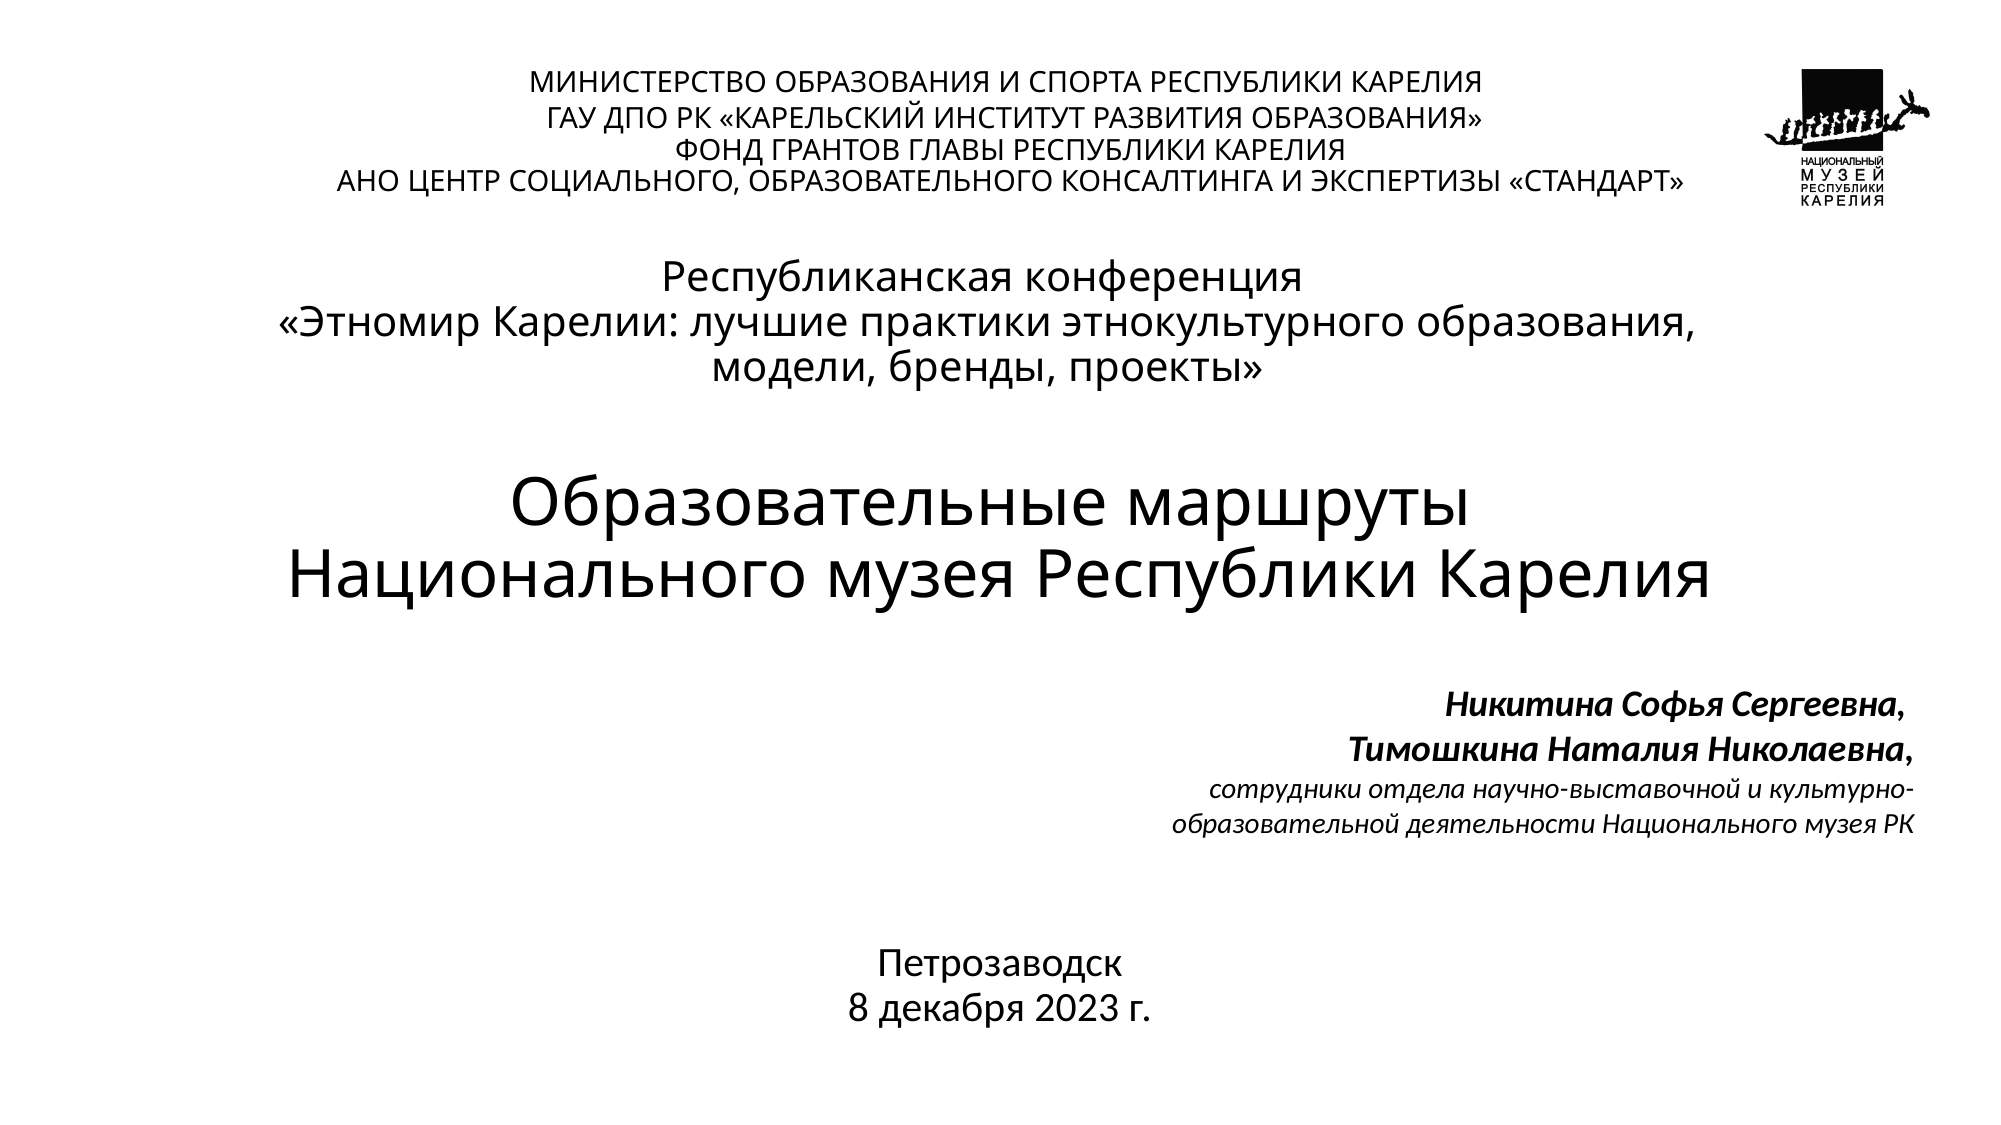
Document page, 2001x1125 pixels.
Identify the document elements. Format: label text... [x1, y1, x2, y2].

title Республиканская конференция «Этномир Карелии: лучшие практики этнокультурного образования, модели, бренды, проекты» [249, 262, 1727, 399]
picture [1764, 69, 1930, 206]
text_box Образовательные маршруты Национального музея Республики Карелия [249, 483, 1750, 620]
subtitle Петрозаводск 8 декабря 2023 г. [249, 933, 1750, 1056]
text_box Никитина Софья Сергеевна, Тимошкина Наталия Николаевна, сотрудники отдела научно-выставочной и культурно-образовательной деятельности Национального музея РК [1077, 671, 1930, 847]
text_box МИНИСТЕРСТВО ОБРАЗОВАНИЯ И СПОРТА РЕСПУБЛИКИ КАРЕЛИЯ ГАУ ДПО РК «КАРЕЛЬСКИЙ ИНСТИТУТ РАЗВИТИЯ ОБРАЗОВАНИЯ» ФОНД ГРАНТОВ ГЛАВЫ РЕСПУБЛИКИ КАРЕЛИЯ АНО ЦЕНТР СОЦИАЛЬНОГО, ОБРАЗОВАТЕЛЬНОГО КОНСАЛТИНГА И ЭКСПЕРТИЗЫ «СТАНДАРТ» [109, 69, 1764, 206]
